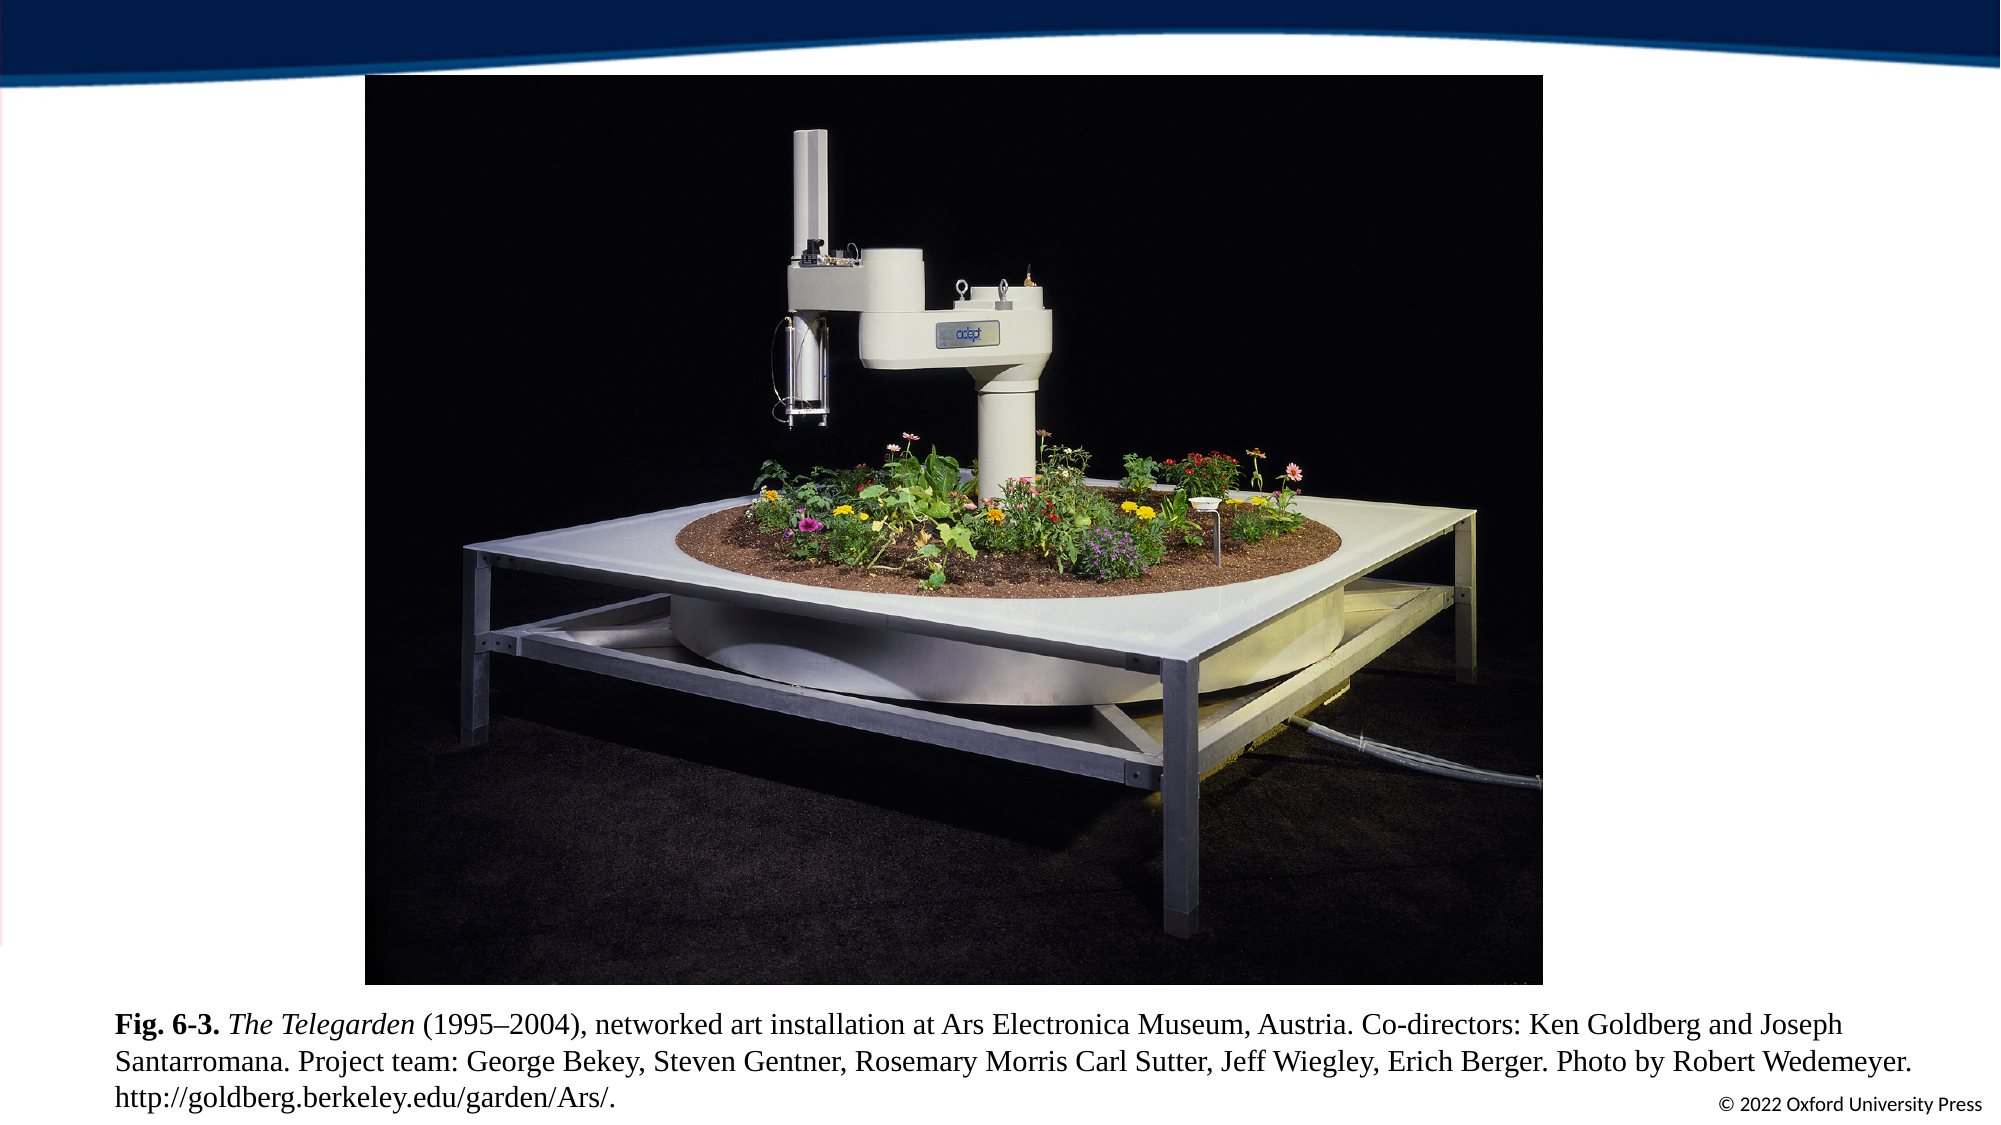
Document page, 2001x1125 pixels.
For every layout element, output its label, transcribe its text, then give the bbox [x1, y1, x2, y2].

list Fig. 6-3. The Telegarden (1995–2004), networked art installation at Ars Electronica Museum, Austria. Co-directors: Ken Goldberg and Joseph Santarromana. Project team: George Bekey, Steven Gentner, Rosemary Morris Carl Sutter, Jeff Wiegley, Erich Berger. Photo by Robert Wedemeyer. http://goldberg.berkeley.edu/garden/Ars/. [99, 996, 1982, 1122]
picture [0, 0, 2000, 1125]
